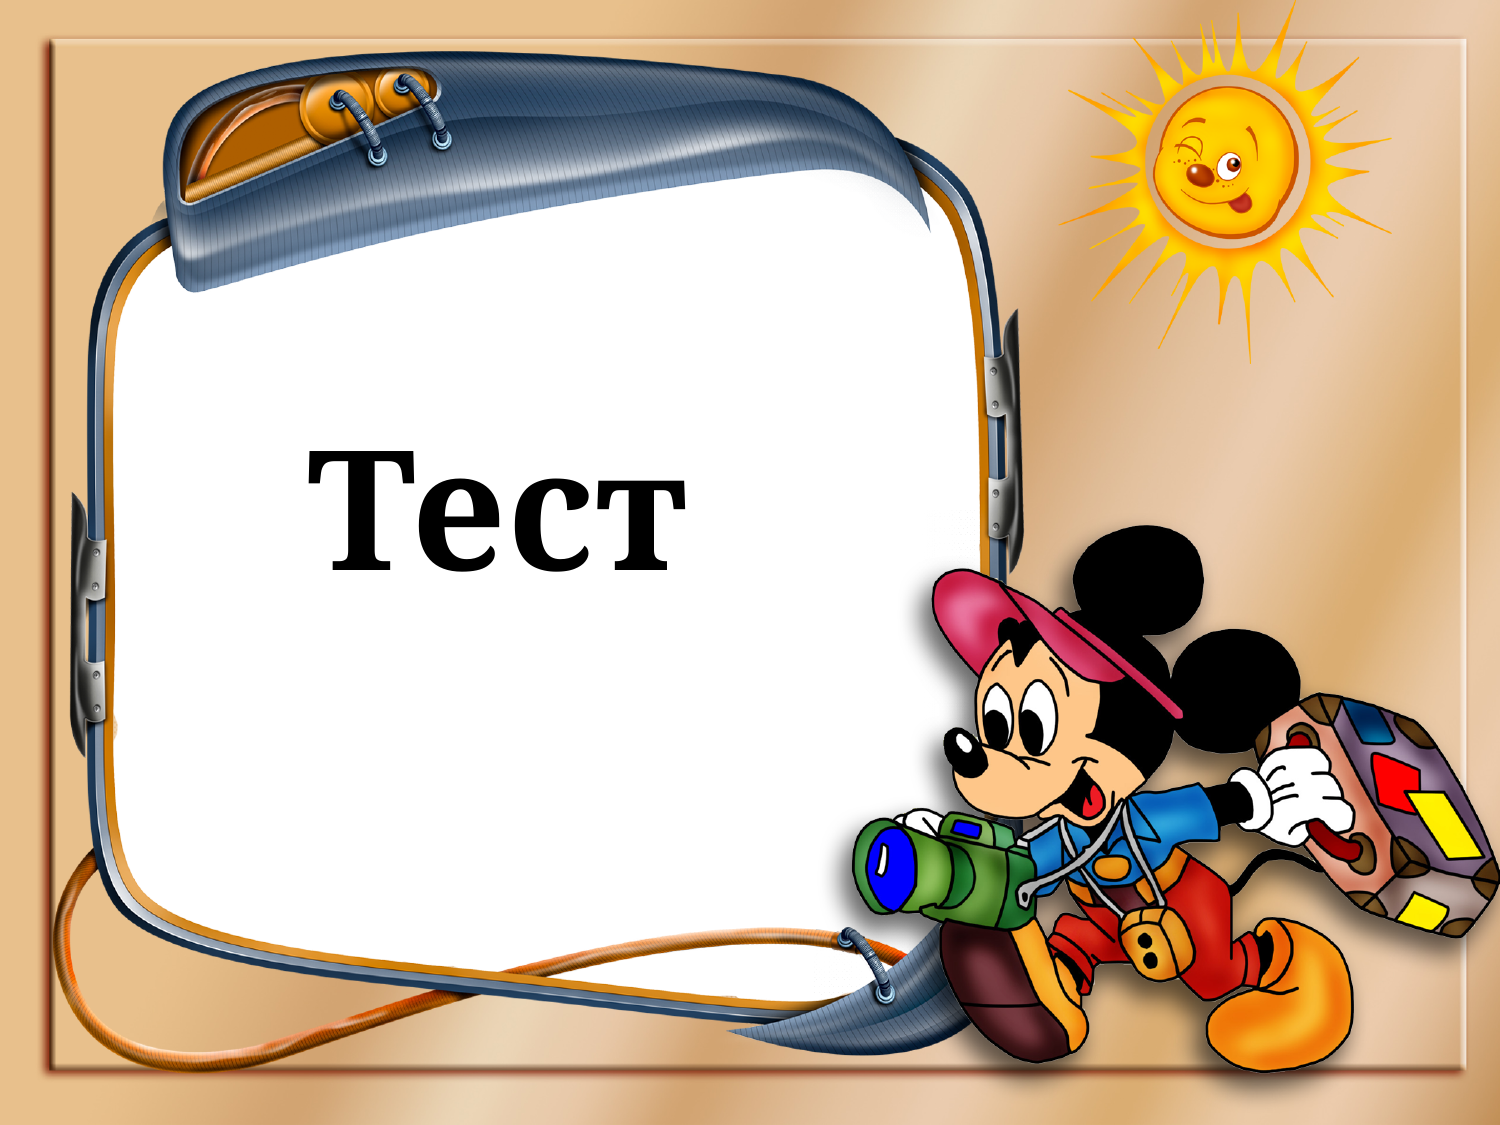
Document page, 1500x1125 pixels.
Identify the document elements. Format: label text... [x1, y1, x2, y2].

picture [0, 0, 1500, 1125]
title Тест [292, 410, 1444, 598]
